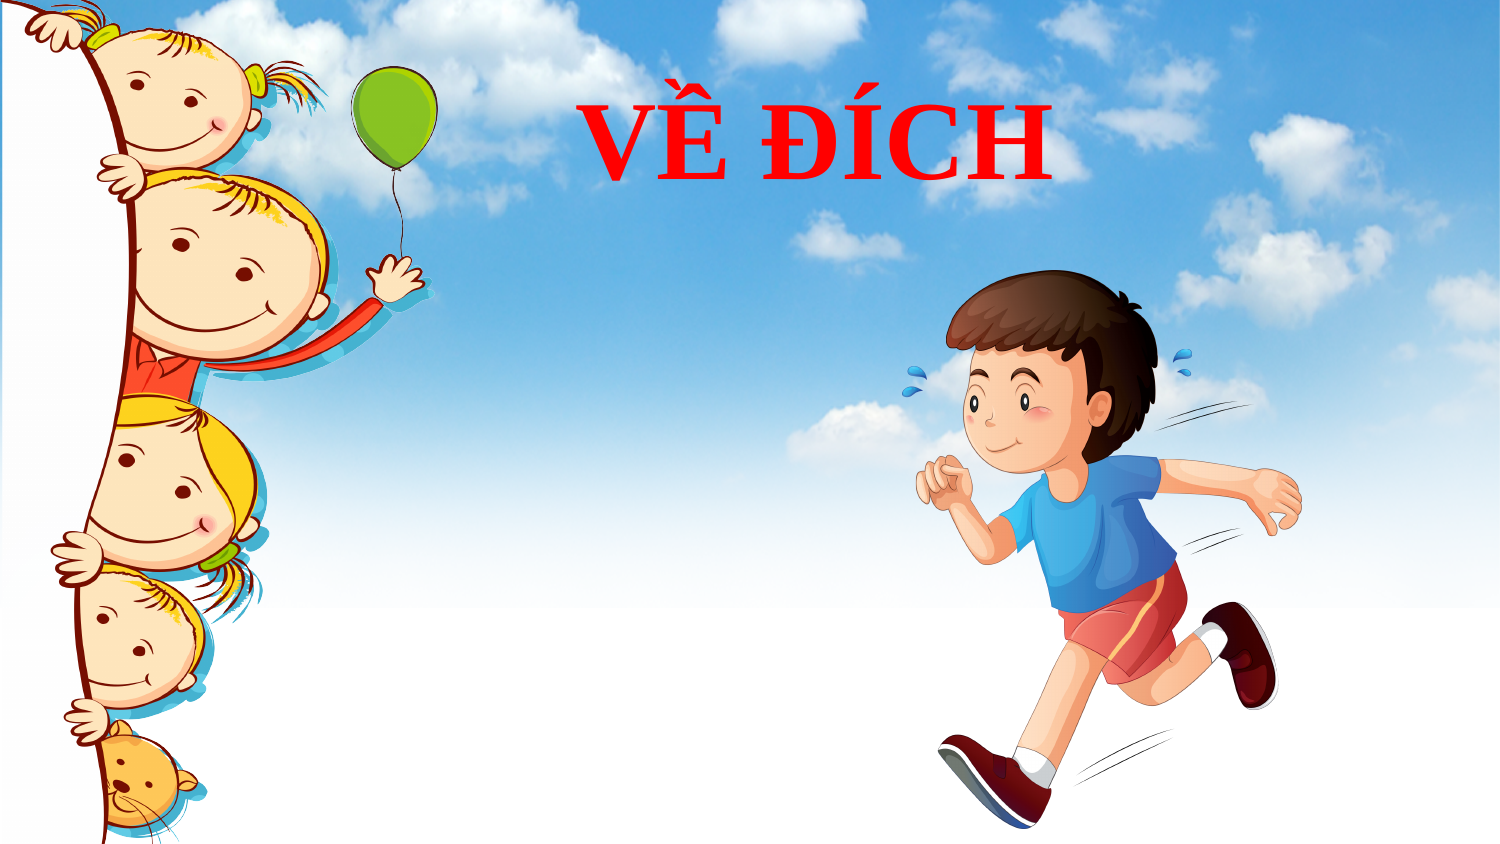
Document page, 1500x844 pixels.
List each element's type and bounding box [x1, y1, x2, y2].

list [0, 0, 438, 844]
picture [438, 0, 1500, 838]
